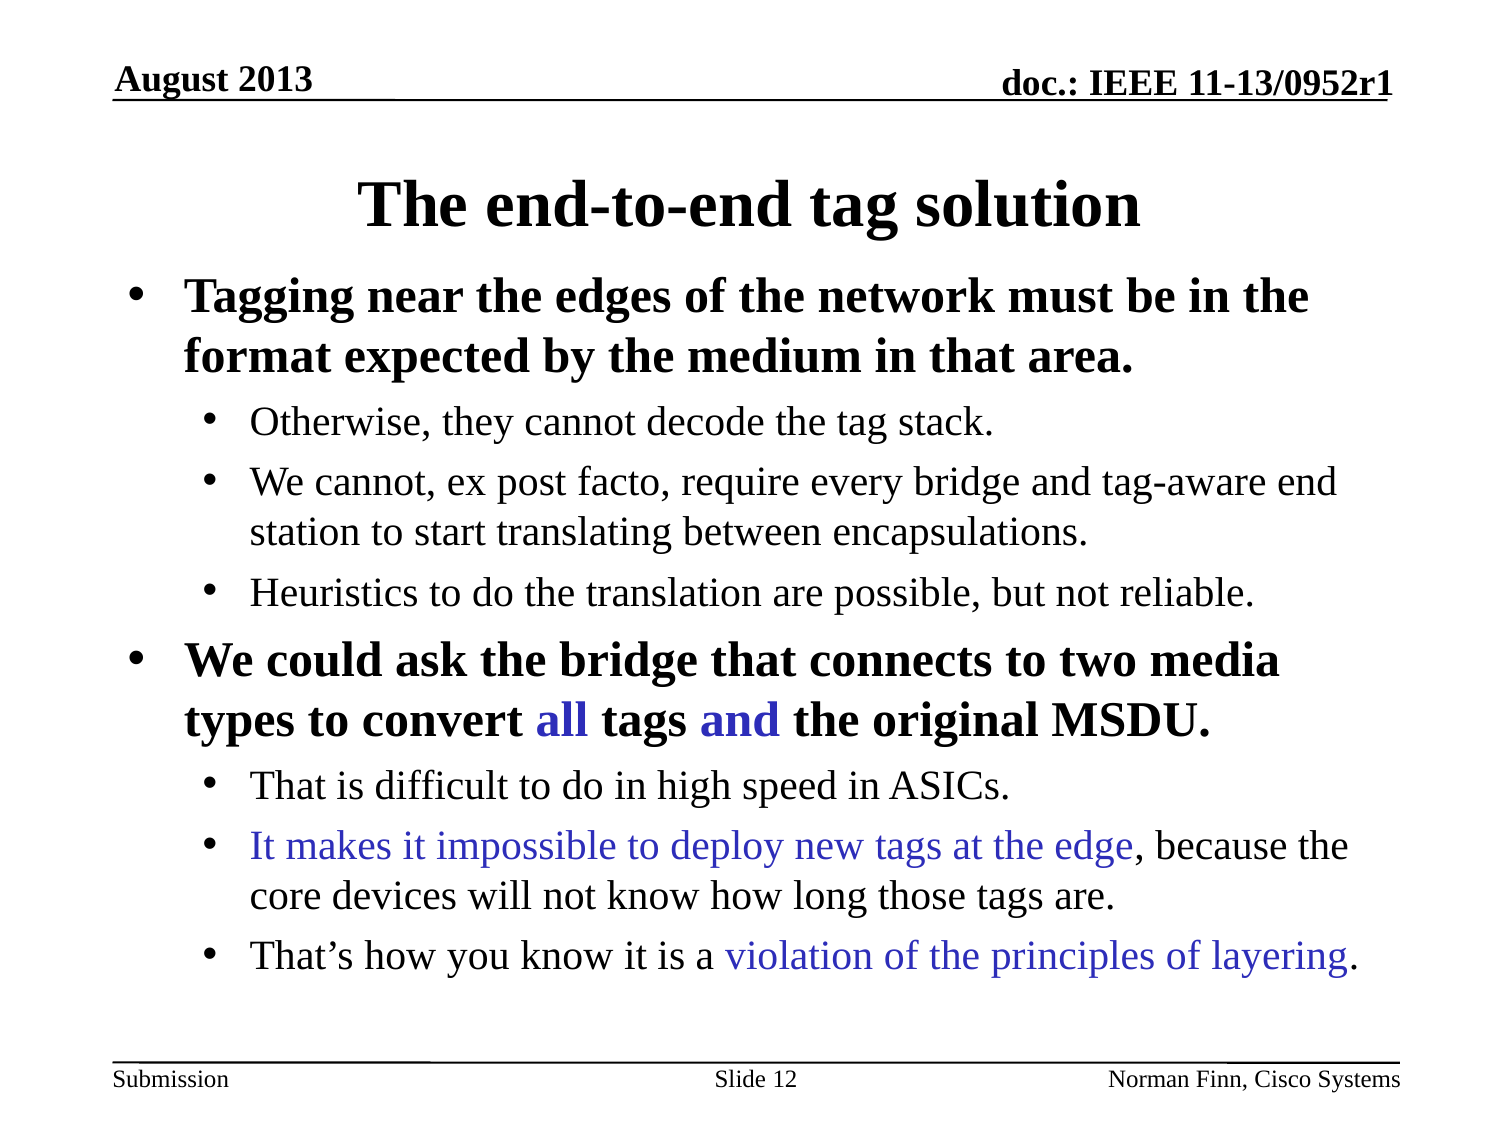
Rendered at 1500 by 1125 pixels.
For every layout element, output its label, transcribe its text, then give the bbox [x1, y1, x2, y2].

footer Norman Finn, Cisco Systems [878, 1061, 1402, 1093]
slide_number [114, 54, 423, 100]
slide_number Slide 12 [712, 1061, 800, 1123]
list Tagging near the edges of the network must be in the format expected by the medium in that area. Otherwise, they cannot decode the tag stack. We cannot, ex post facto, require every bridge and tag-aware end station to start translating between encapsulations. Heuristics to do the translation are possible, but not reliable. We could ask the bridge that connects to two media types to convert all tags and the original MSDU. That is difficult to do in high speed in ASICs. It makes it impossible to deploy new tags at the edge, because the core devices will not know how long those tags are. That’s how you know it is a violation of the principles of layering. [112, 255, 1388, 1000]
title The end-to-end tag solution [112, 112, 1388, 255]
